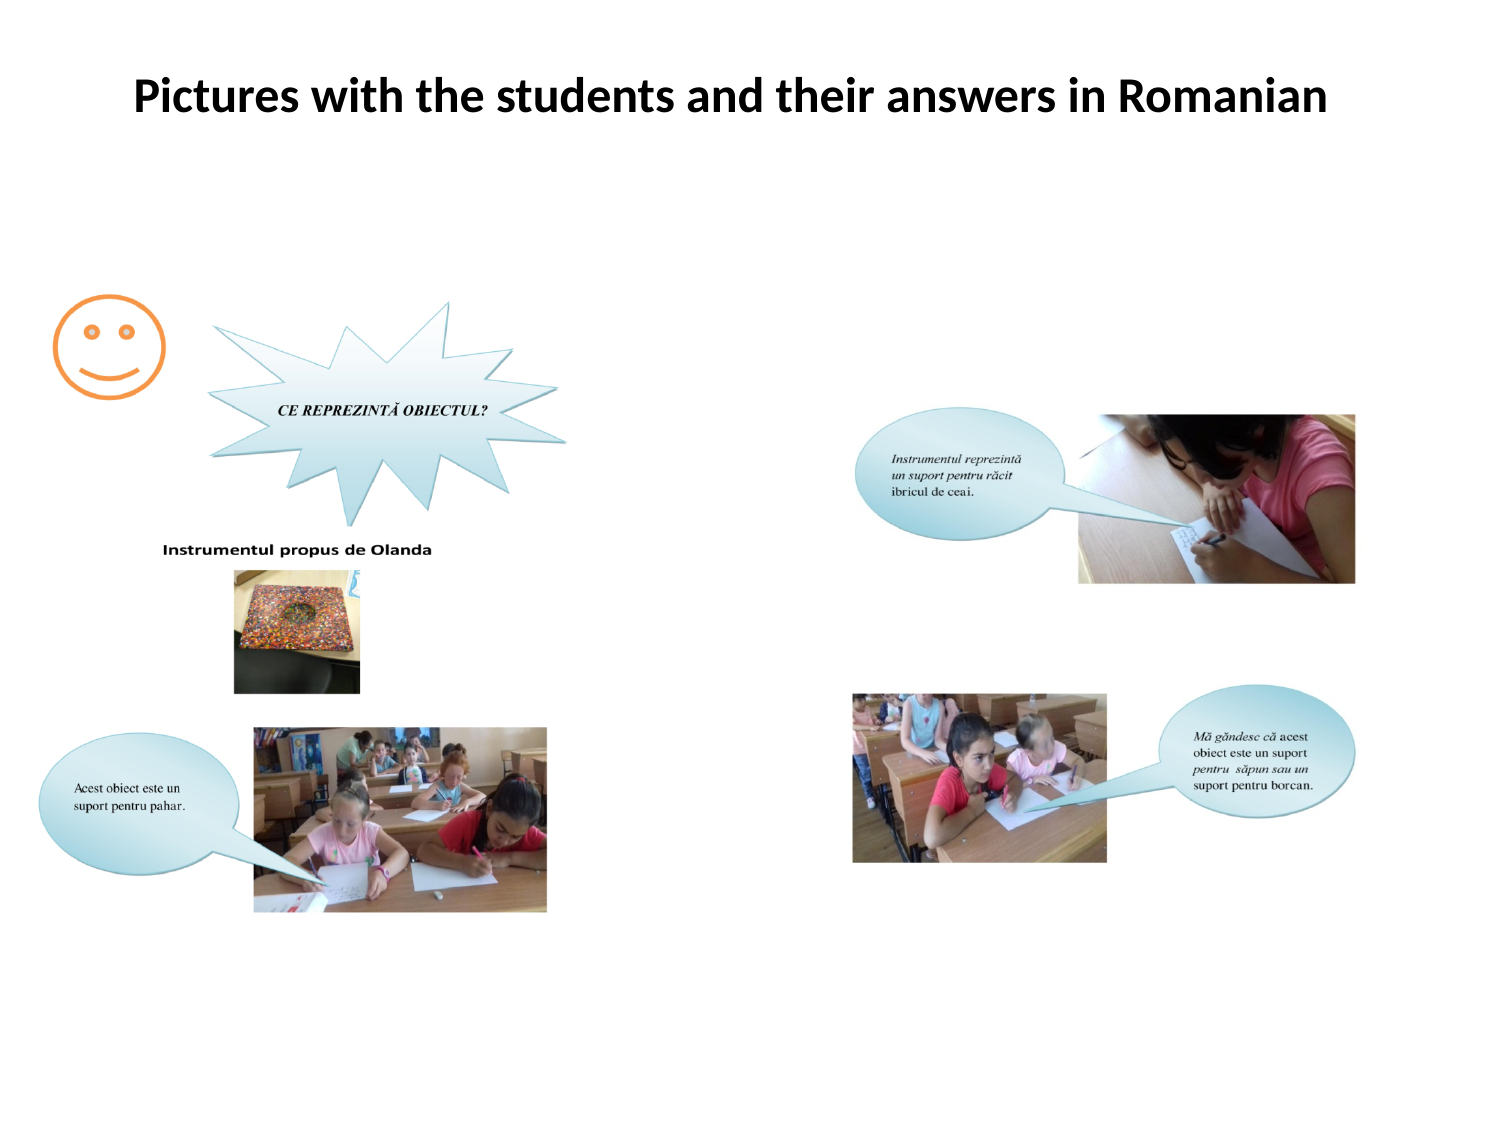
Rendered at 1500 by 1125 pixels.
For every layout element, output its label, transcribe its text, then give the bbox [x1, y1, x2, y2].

picture [799, 324, 1401, 1019]
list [0, 262, 589, 1006]
title Pictures with the students and their answers in Romanian [75, 45, 1388, 200]
